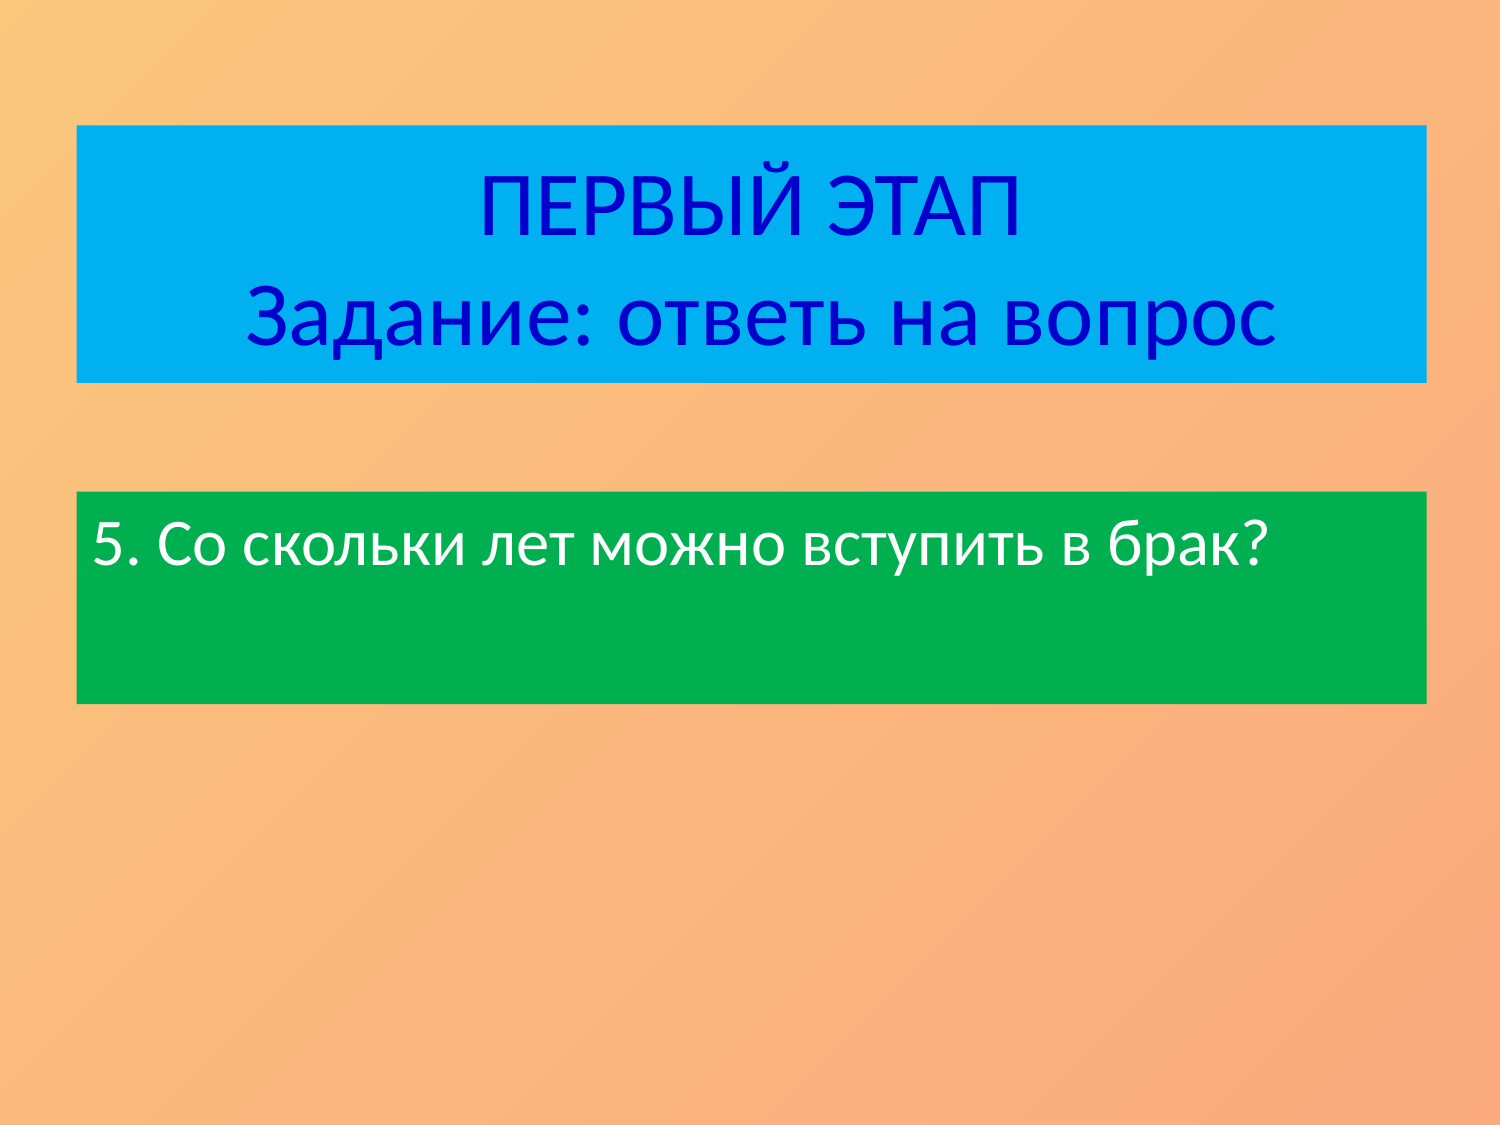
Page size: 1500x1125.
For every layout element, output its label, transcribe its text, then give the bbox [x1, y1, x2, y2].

list 5. Со скольки лет можно вступить в брак? [76, 491, 1427, 705]
title ПЕРВЫЙ ЭТАП Задание: ответь на вопрос [76, 125, 1427, 383]
